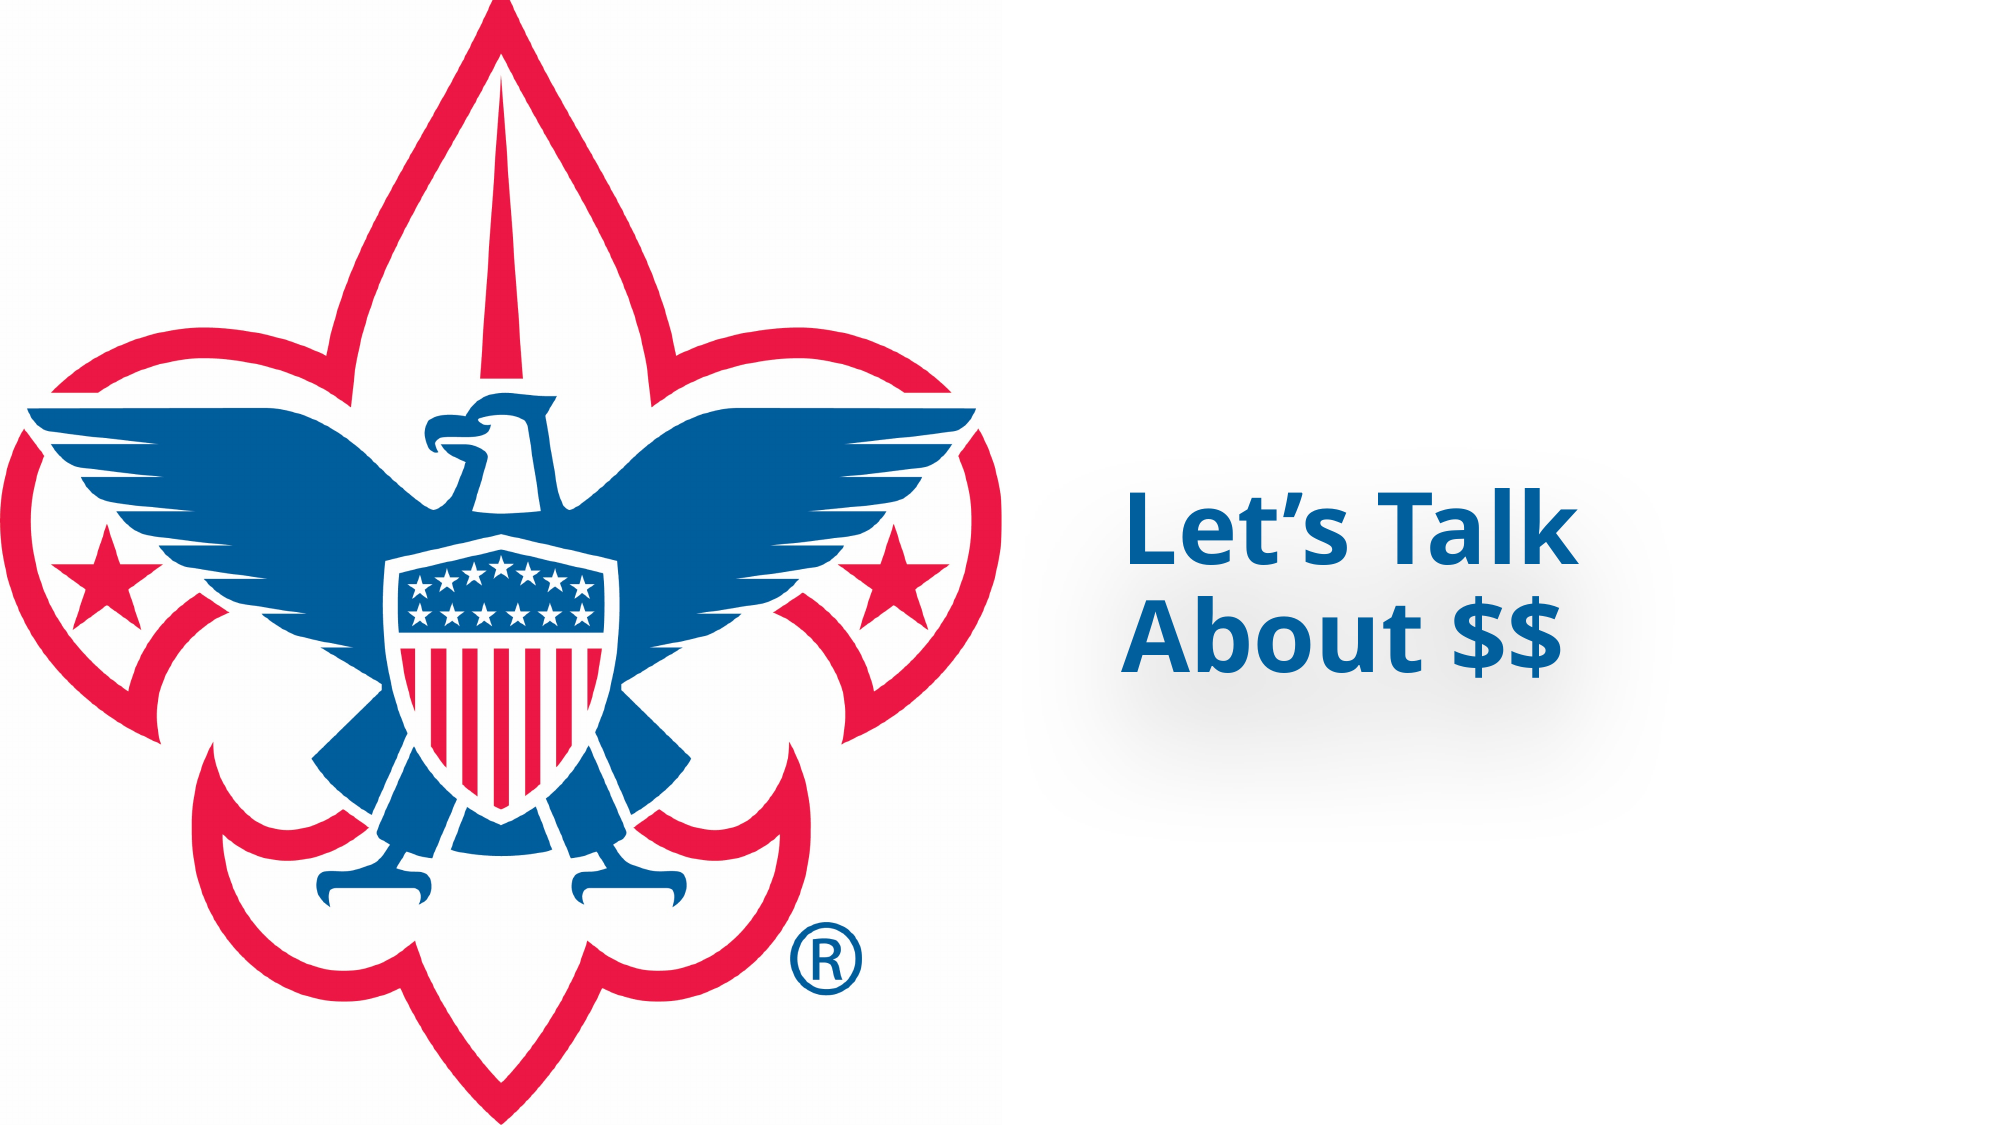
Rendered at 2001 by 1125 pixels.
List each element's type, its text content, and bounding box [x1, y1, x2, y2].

title Let’s Talk About $$ [1106, 104, 1895, 702]
picture [0, 0, 1002, 1125]
